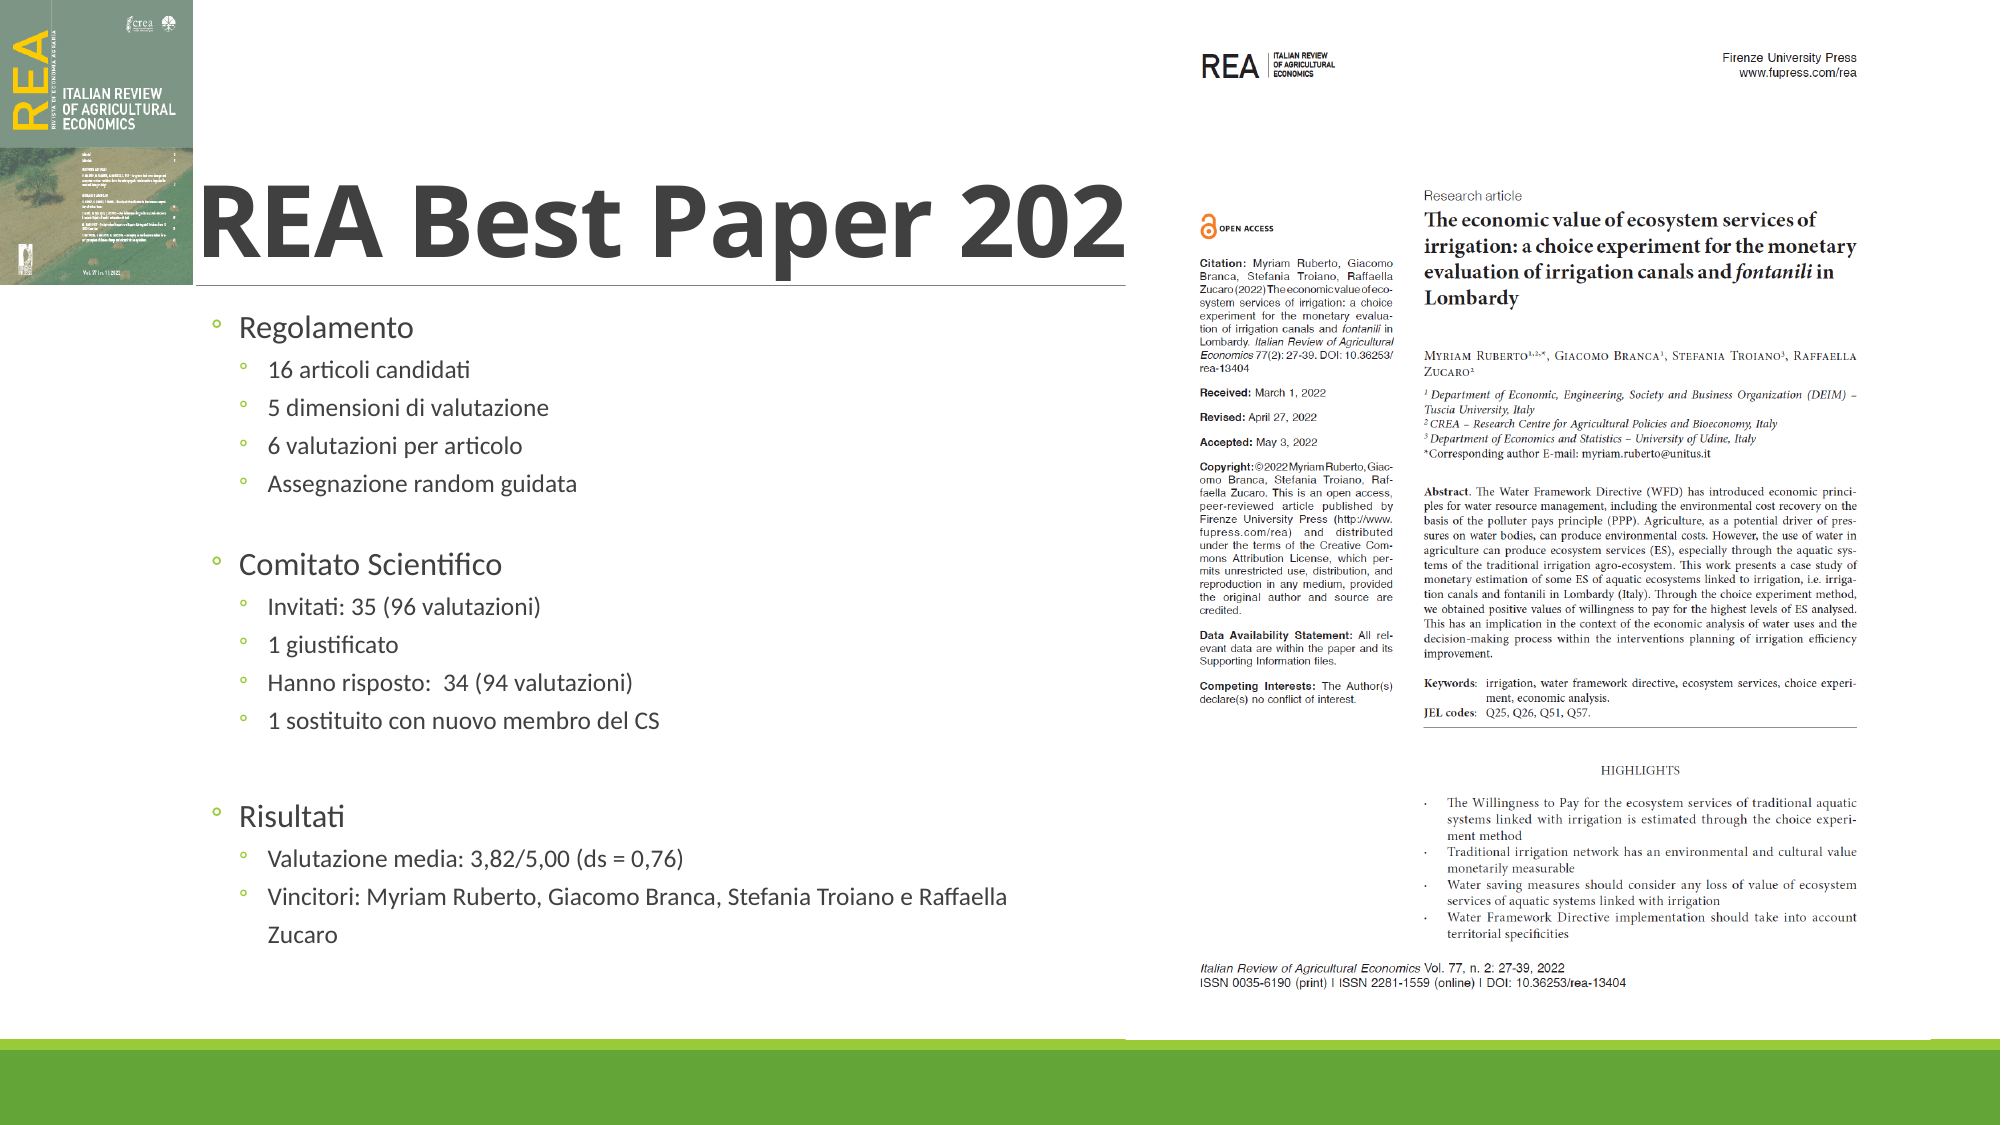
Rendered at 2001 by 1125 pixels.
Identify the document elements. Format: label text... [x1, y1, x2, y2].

picture [0, 0, 193, 286]
picture [1125, 0, 1932, 1041]
list Regolamento 16 articoli candidati 5 dimensioni di valutazione 6 valutazioni per articolo Assegnazione random guidata Comitato Scientifico Invitati: 35 (96 valutazioni) 1 giustificato Hanno risposto: 34 (94 valutazioni) 1 sostituito con nuovo membro del CS Risultati Valutazione media: 3,82/5,00 (ds = 0,76) Vincitori: Myriam Ruberto, Giacomo Branca, Stefania Troiano e Raffaella Zucaro [180, 302, 1122, 963]
title REA Best Paper 2022 [200, 47, 1122, 285]
